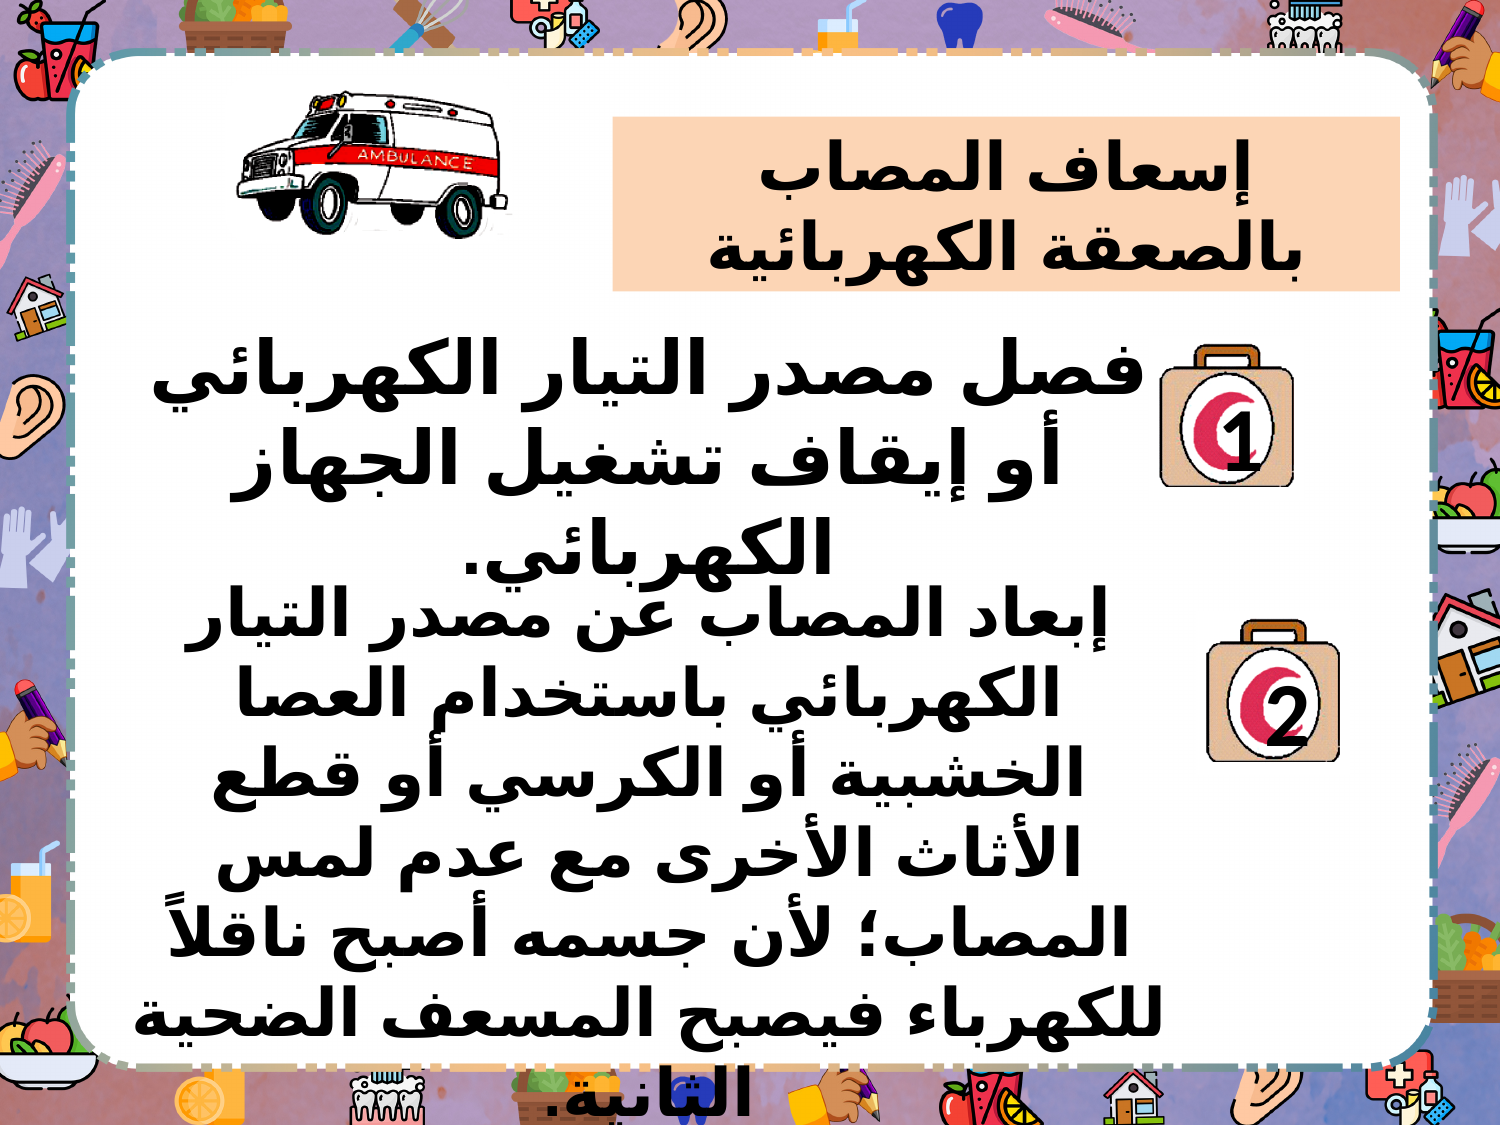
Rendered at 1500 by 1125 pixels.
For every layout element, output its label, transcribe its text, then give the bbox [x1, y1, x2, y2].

picture [0, 0, 1500, 1125]
text_box فصل مصدر التيار الكهربائي أو إيقاف تشغيل الجهاز الكهربائي. [99, 312, 1199, 598]
text_box إبعاد المصاب عن مصدر التيار الكهربائي باستخدام العصا الخشبية أو الكرسي أو قطع الأثاث الأخرى مع عدم لمس المصاب؛ لأن جسمه أصبح ناقلاً للكهرباء فيصبح المسعف الضحية الثانية. [100, 562, 1199, 1125]
text_box إسعاف المصاب بالصعقة الكهربائية [612, 116, 1400, 292]
